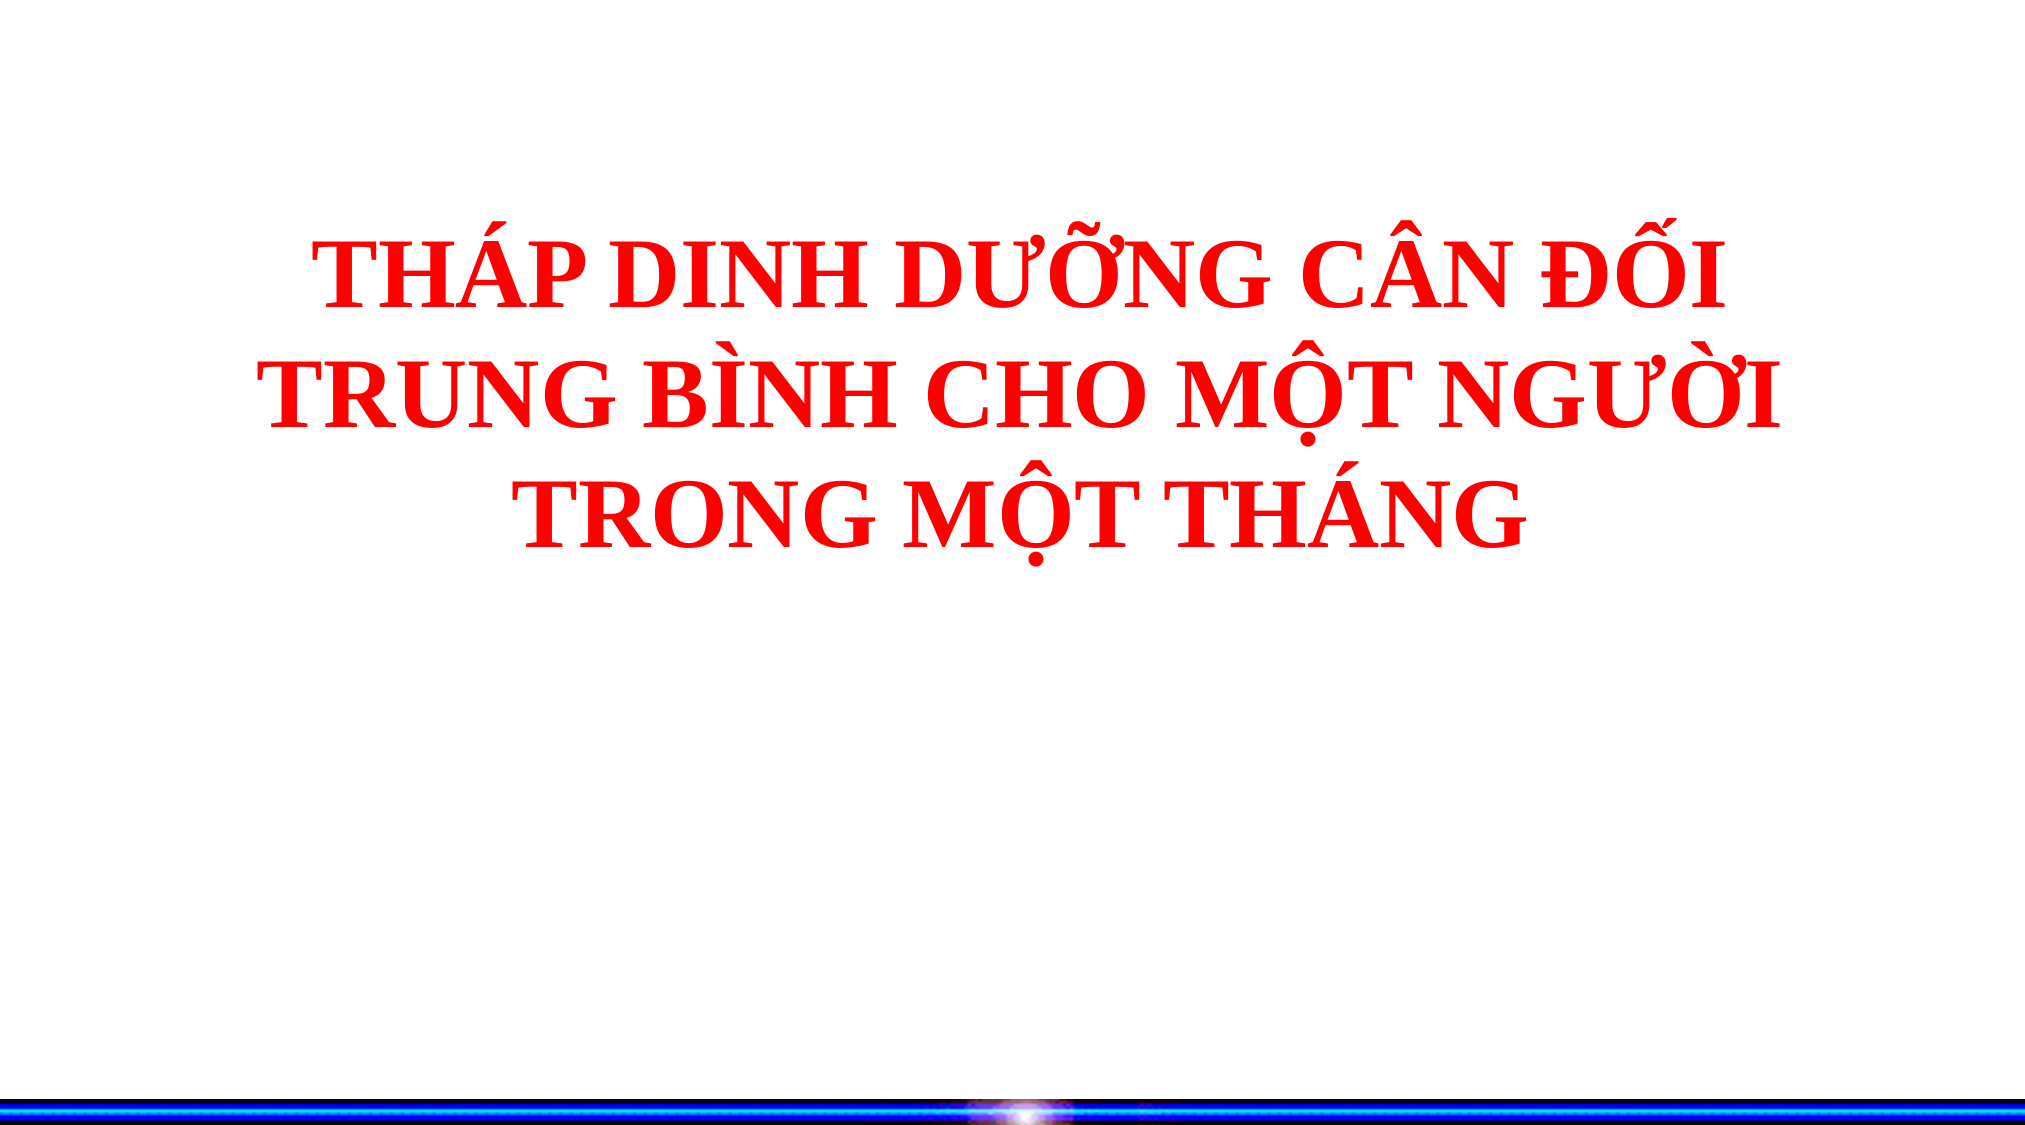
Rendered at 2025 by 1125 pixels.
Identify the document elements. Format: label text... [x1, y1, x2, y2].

picture [0, 1099, 2025, 1125]
text_box THÁP DINH DƯỠNG CÂN ĐỐI TRUNG BÌNH CHO MỘT NGƯỜI TRONG MỘT THÁNG [241, 200, 1800, 575]
